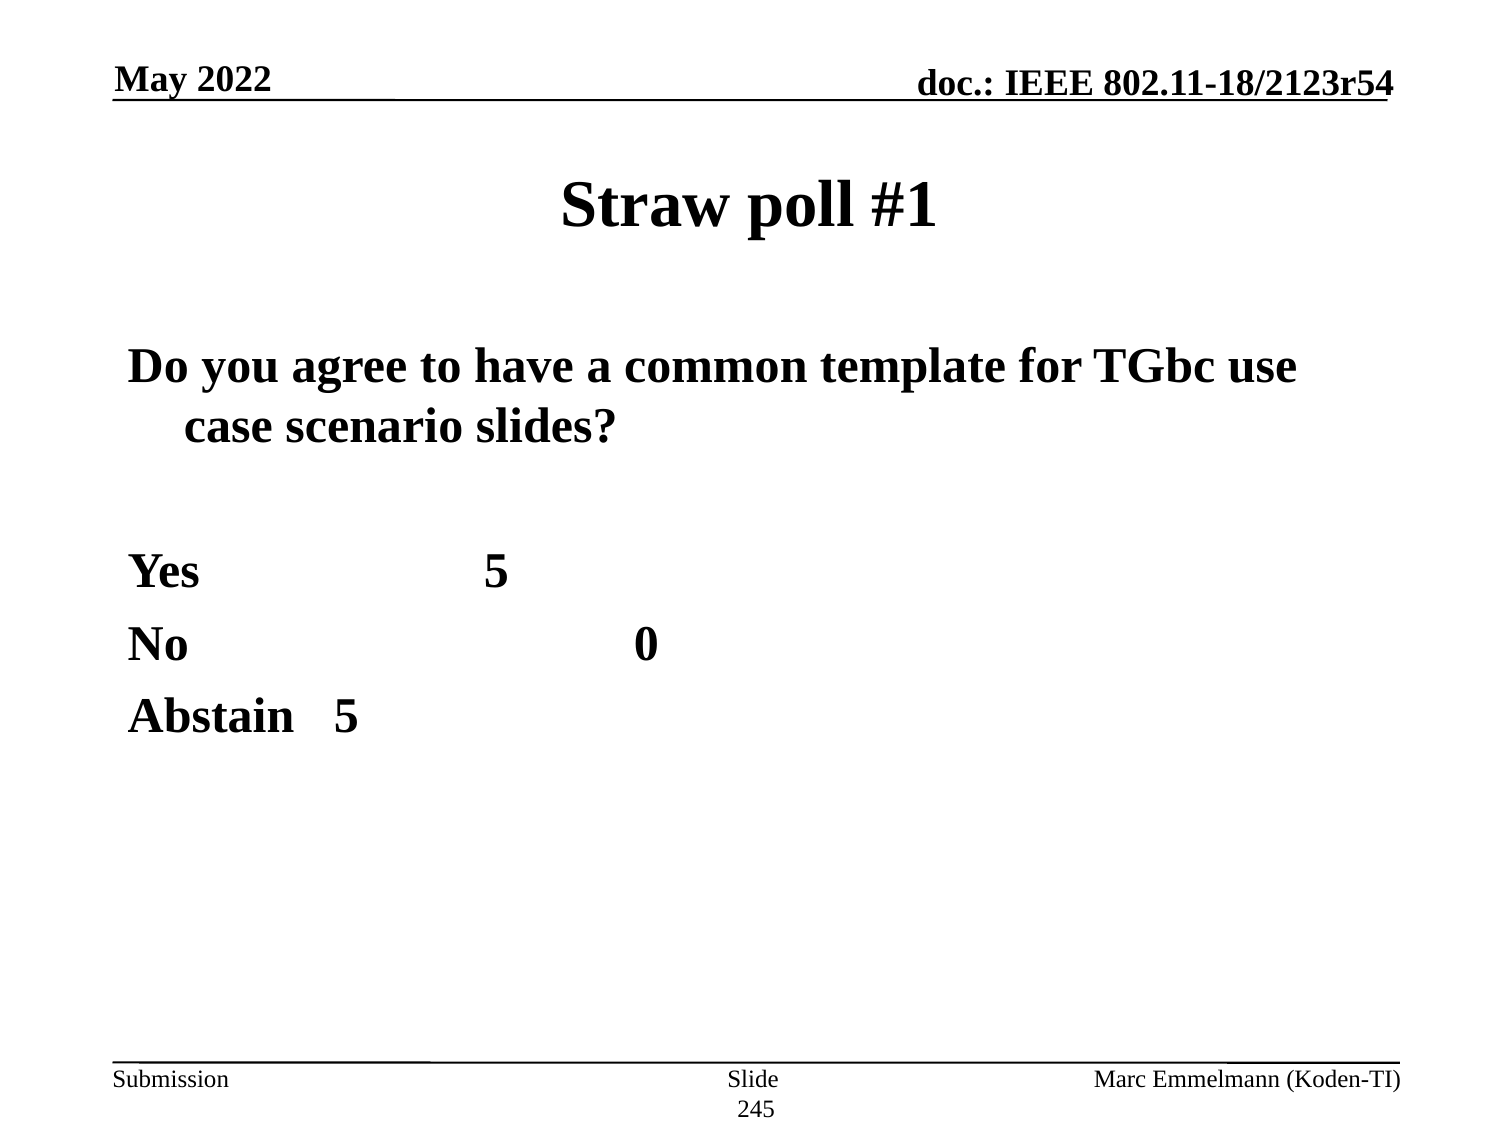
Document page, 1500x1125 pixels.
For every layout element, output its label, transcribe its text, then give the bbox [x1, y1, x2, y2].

title Straw poll #1 [112, 112, 1388, 288]
slide_number Slide 245 [712, 1061, 800, 1123]
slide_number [114, 54, 423, 100]
footer Marc Emmelmann (Koden-TI) [878, 1061, 1402, 1093]
list Do you agree to have a common template for TGbc use case scenario slides? Yes 5 No 0 Abstain 5 [112, 324, 1388, 1000]
